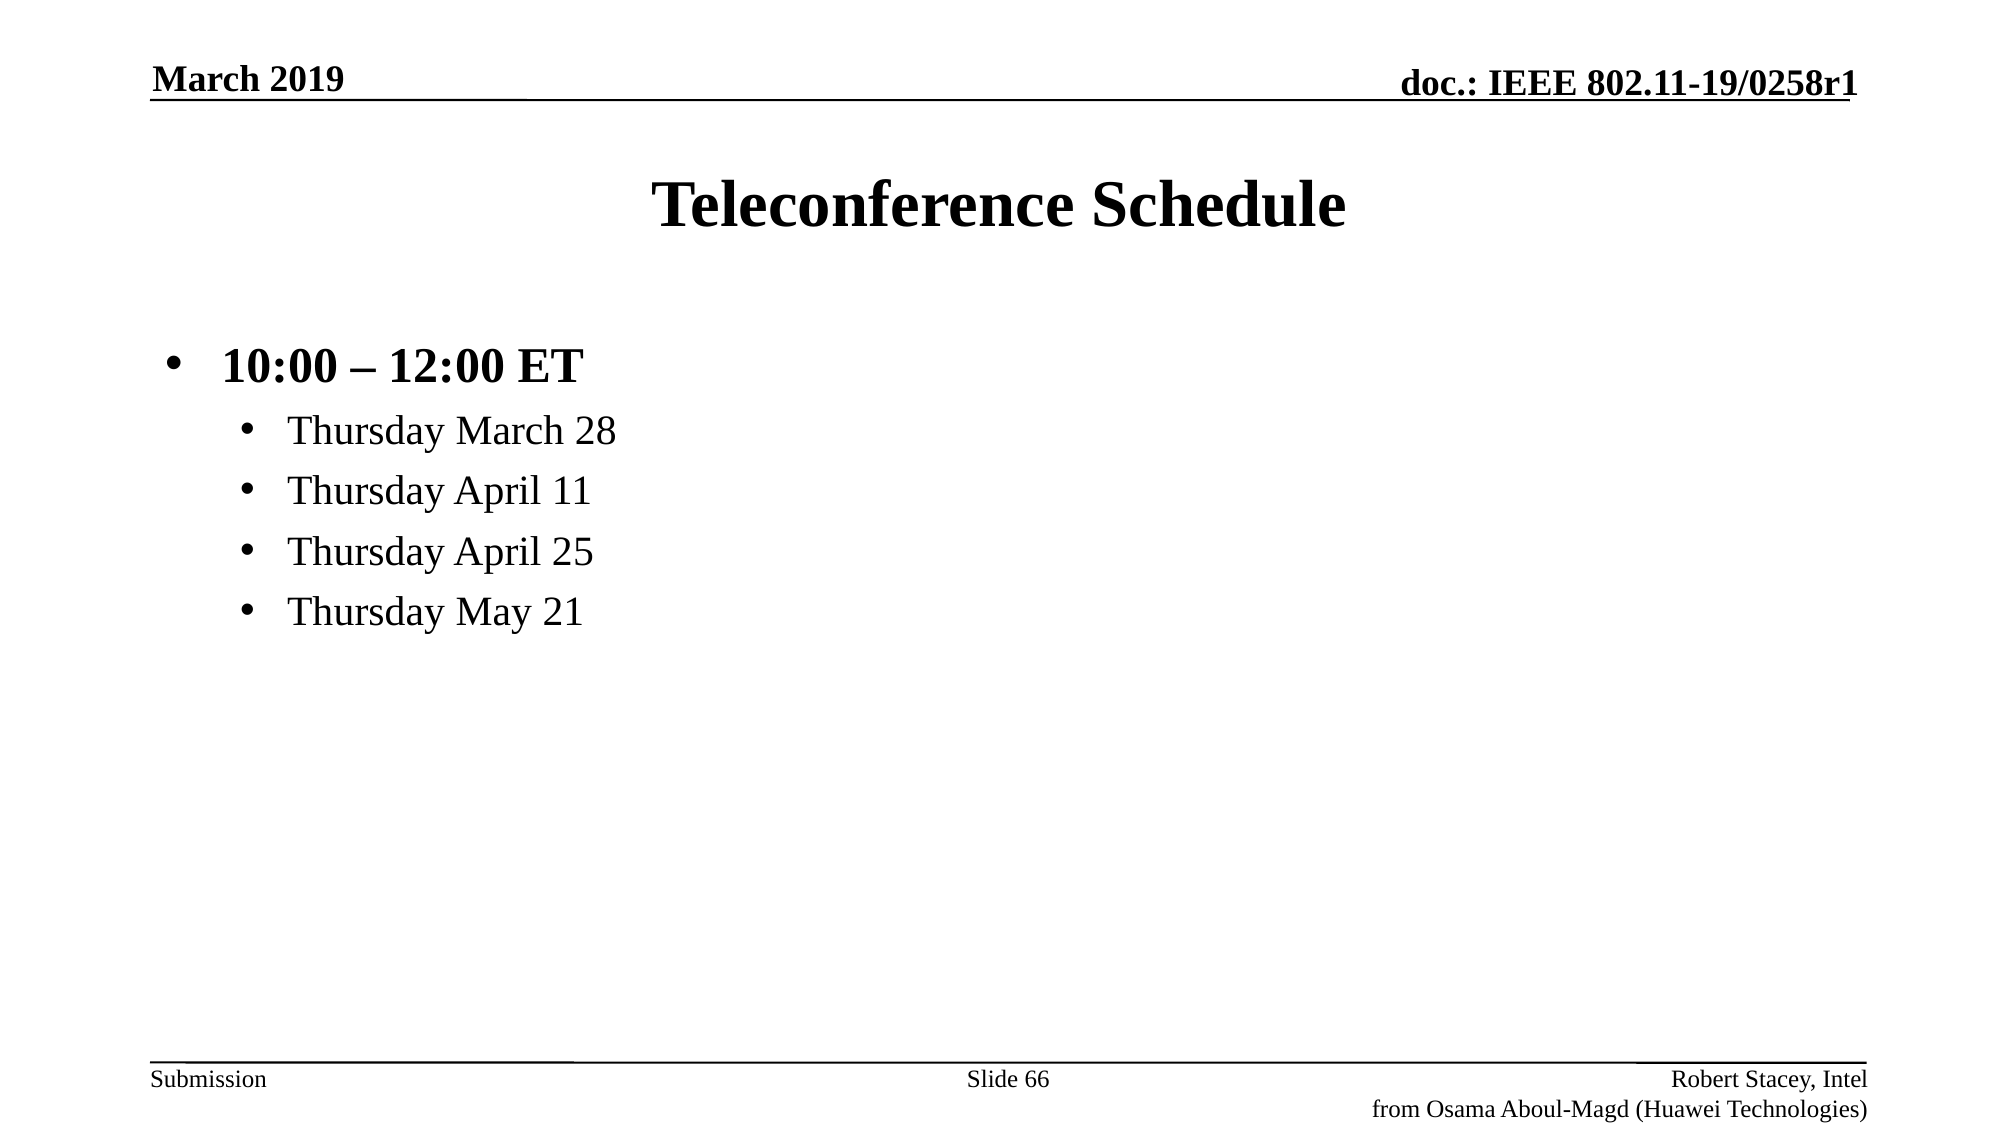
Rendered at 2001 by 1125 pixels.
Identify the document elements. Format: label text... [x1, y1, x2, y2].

slide_number Slide 66 [950, 1061, 1067, 1123]
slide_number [152, 54, 563, 100]
list 10:00 – 12:00 ET Thursday March 28 Thursday April 11 Thursday April 25 Thursday May 21 [149, 324, 1850, 1000]
title Teleconference Schedule [149, 112, 1850, 288]
footer Robert Stacey, Intel from Osama Aboul-Magd (Huawei Technologies) [1171, 1061, 1869, 1093]
